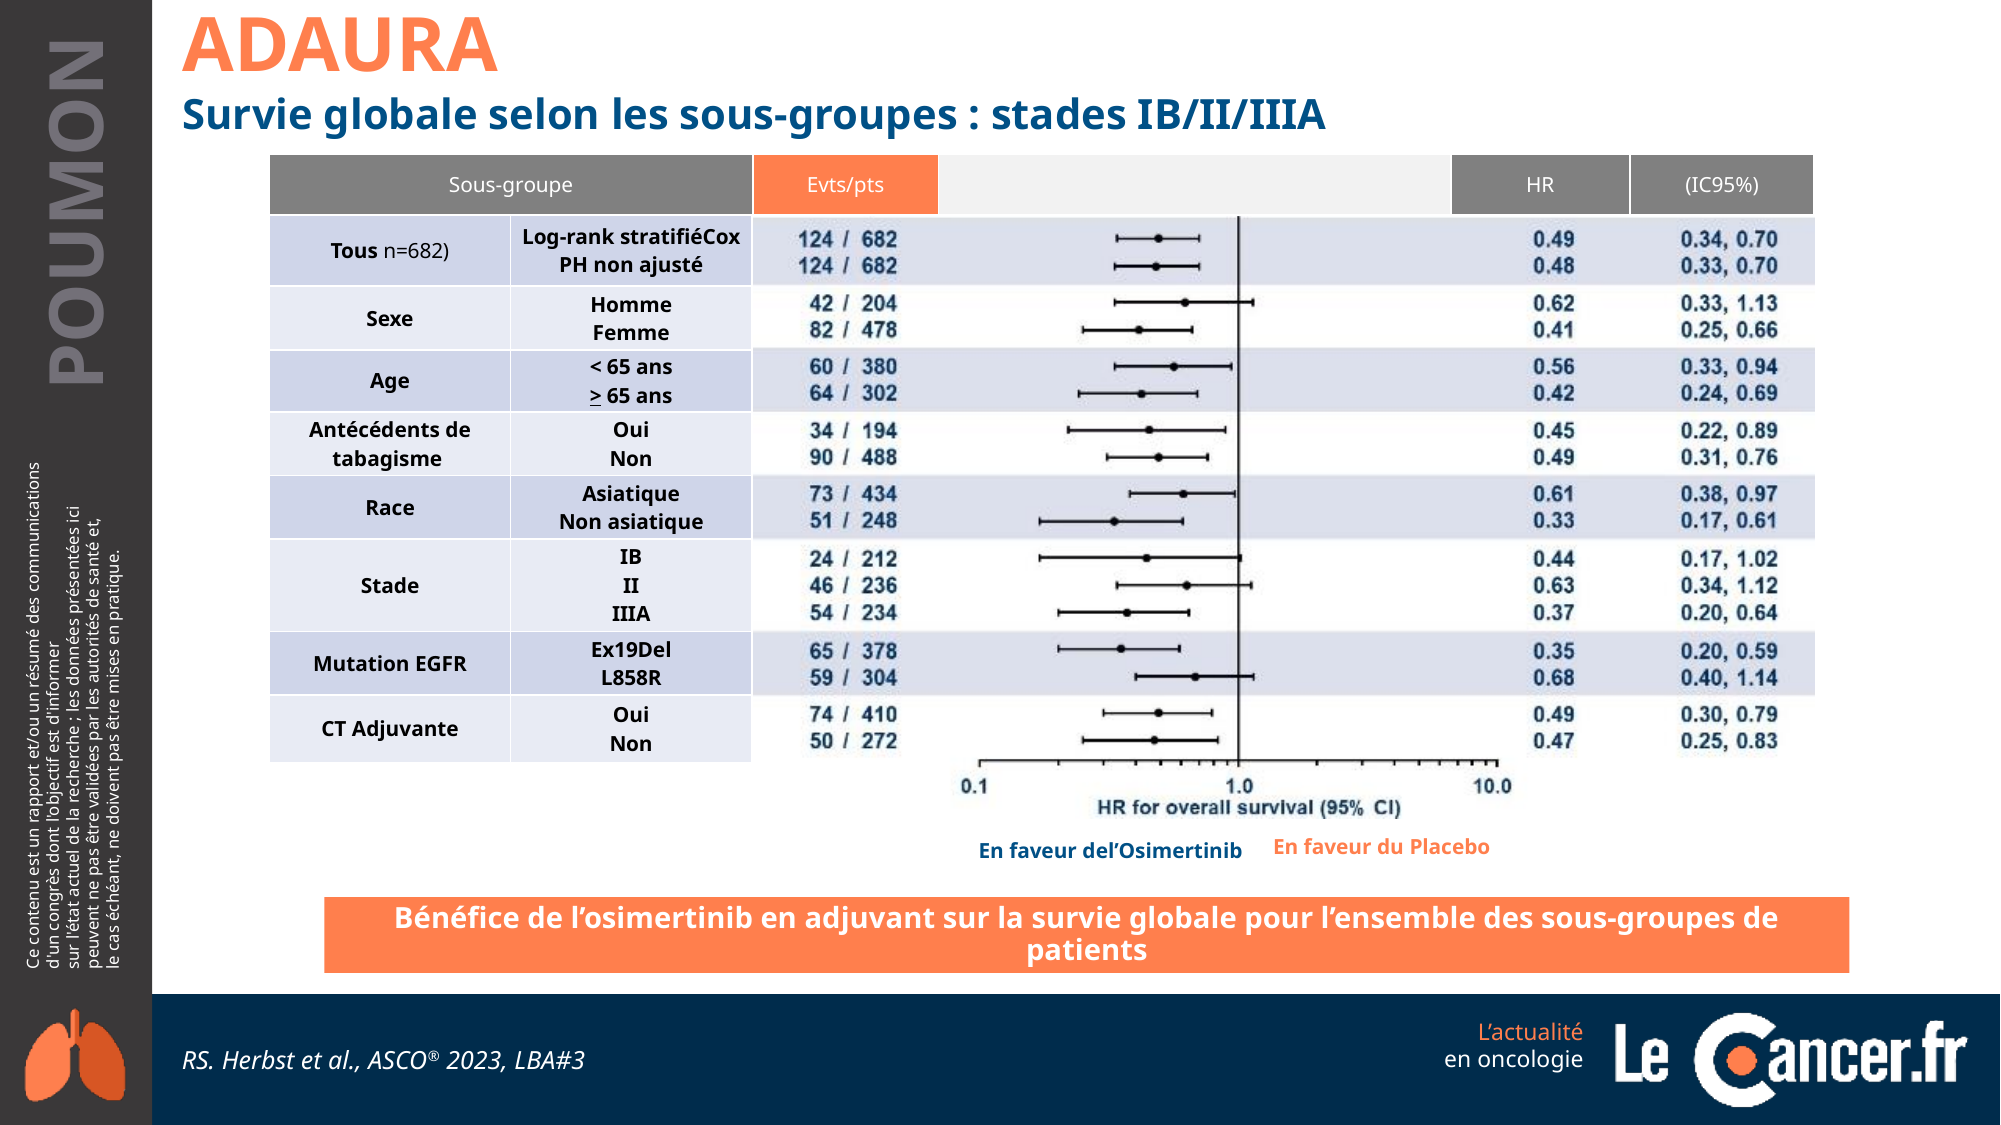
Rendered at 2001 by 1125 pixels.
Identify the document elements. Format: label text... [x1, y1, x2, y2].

table_cell Oui Non [511, 696, 751, 762]
list ADAURA [153, 0, 2000, 85]
list Bénéfice de l’osimertinib en adjuvant sur la survie globale pour l’ensemble des sous-groupes de patients [324, 897, 1850, 973]
table_header Evts/pts [754, 155, 938, 207]
picture [751, 207, 1815, 819]
text_box En faveur del’Osimertinib [974, 825, 1247, 875]
list RS. Herbst et al., ASCO® 2023, LBA#3 [166, 1040, 1014, 1081]
table_cell Stade [270, 540, 510, 631]
picture [1598, 1002, 1977, 1117]
table_cell IB II IIIA [511, 540, 751, 631]
table_header Log-rank stratifiéCox PH non ajusté [511, 216, 751, 285]
table_header Sous-groupe [270, 155, 752, 214]
table_cell Age [270, 351, 510, 411]
table_cell Oui Non [511, 413, 751, 475]
table_header [939, 155, 1450, 207]
table_cell Race [270, 476, 510, 538]
table_cell Mutation EGFR [270, 632, 510, 694]
table_cell Antécédents de tabagisme [270, 413, 510, 475]
table_cell < 65 ans > 65 ans [511, 351, 751, 411]
table_cell Ex19Del L858R [511, 632, 751, 694]
picture [18, 994, 134, 1112]
list Survie globale selon les sous-groupes : stades IB/II/IIIA [153, 85, 2000, 142]
table_header Tous n=682) [270, 216, 510, 285]
text_box En faveur du Placebo [1246, 821, 1518, 871]
table_cell Sexe [270, 287, 510, 349]
table_cell Asiatique Non asiatique [511, 476, 751, 538]
table_header HR [1452, 155, 1629, 207]
table_cell CT Adjuvante [270, 696, 510, 762]
table_header (IC95%) [1631, 155, 1813, 207]
table_cell Homme Femme [511, 287, 751, 349]
